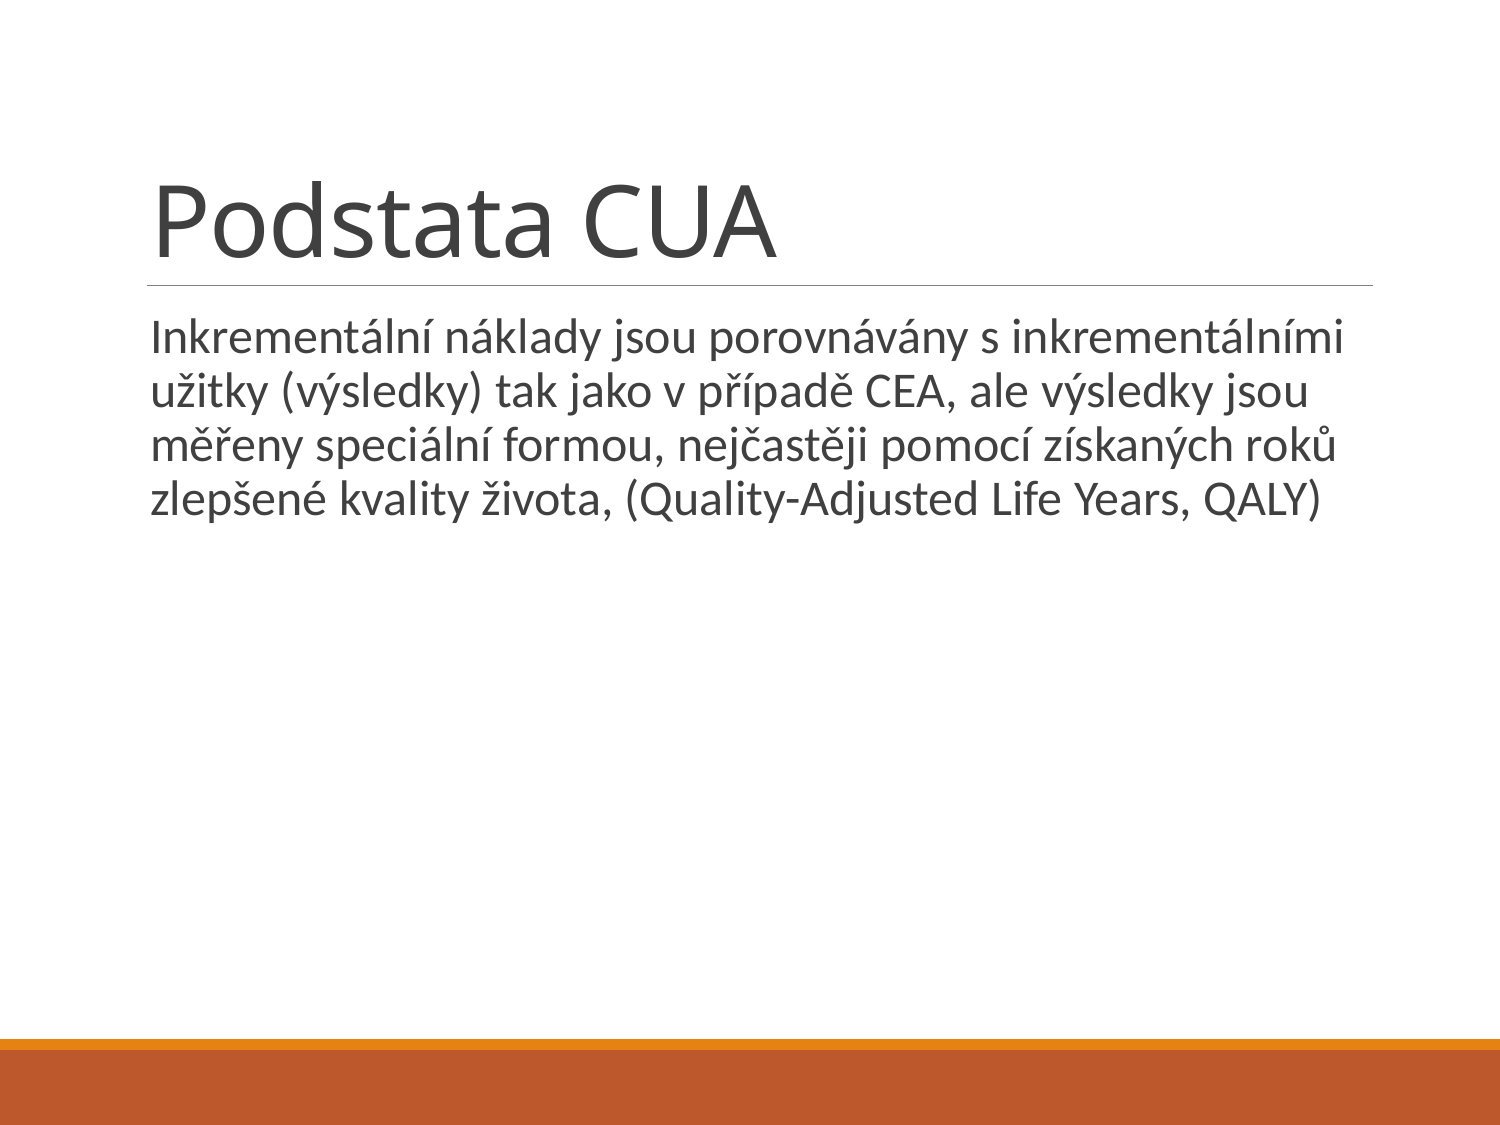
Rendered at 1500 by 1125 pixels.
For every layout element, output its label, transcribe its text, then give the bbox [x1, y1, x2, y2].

title Podstata CUA [135, 47, 1373, 285]
list Inkrementální náklady jsou porovnávány s inkrementálními užitky (výsledky) tak jako v případě CEA, ale výsledky jsou měřeny speciální formou, nejčastěji pomocí získaných roků zlepšené kvality života, (Quality-Adjusted Life Years, QALY) [135, 302, 1373, 963]
